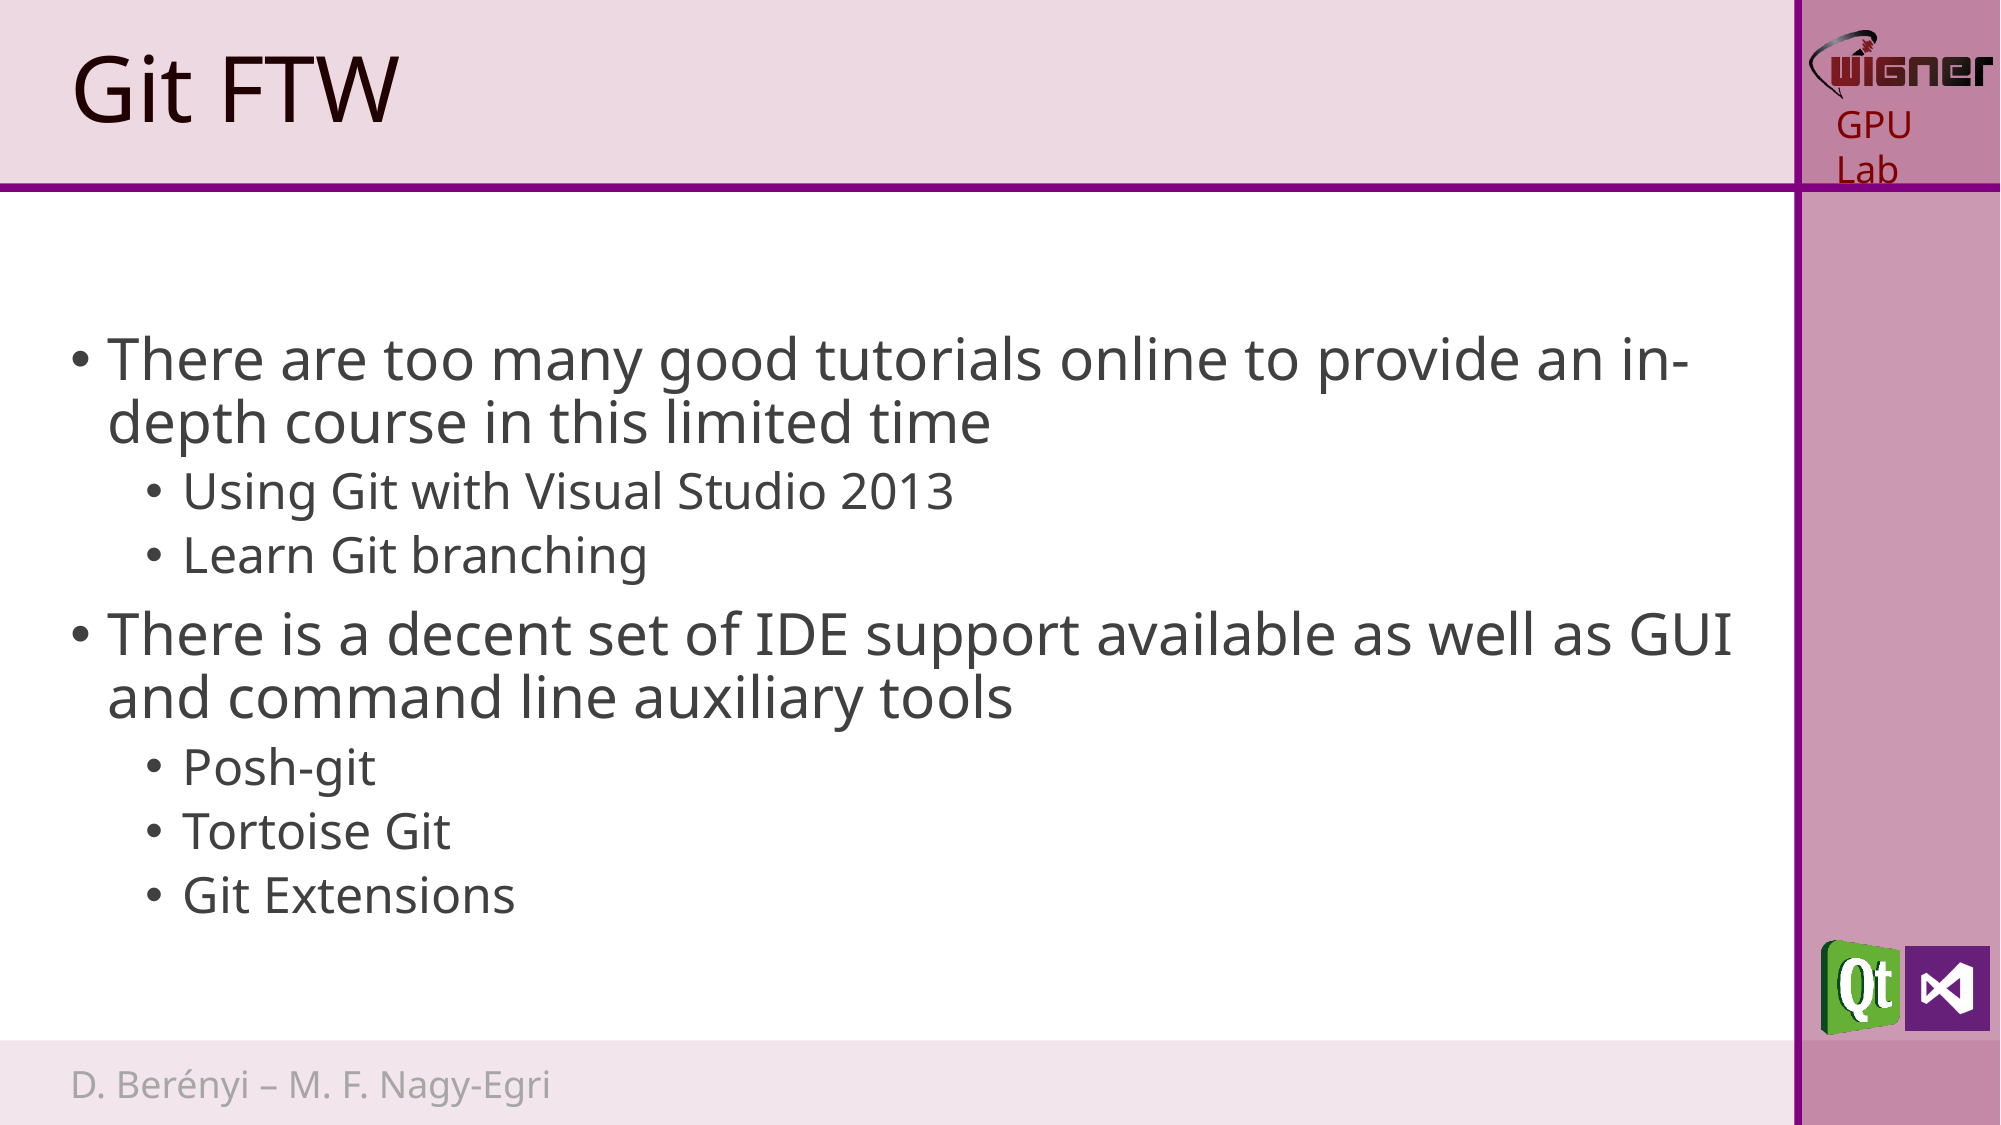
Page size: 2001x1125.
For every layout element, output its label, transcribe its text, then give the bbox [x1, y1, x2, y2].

title Git FTW [55, 31, 1775, 155]
picture [1821, 940, 1900, 1035]
list There are too many good tutorials online to provide an in-depth course in this limited time Using Git with Visual Studio 2013 Learn Git branching There is a decent set of IDE support available as well as GUI and command line auxiliary tools Posh-git Tortoise Git Git Extensions [55, 214, 1775, 1041]
picture [1809, 30, 1993, 99]
picture [1905, 946, 1990, 1031]
